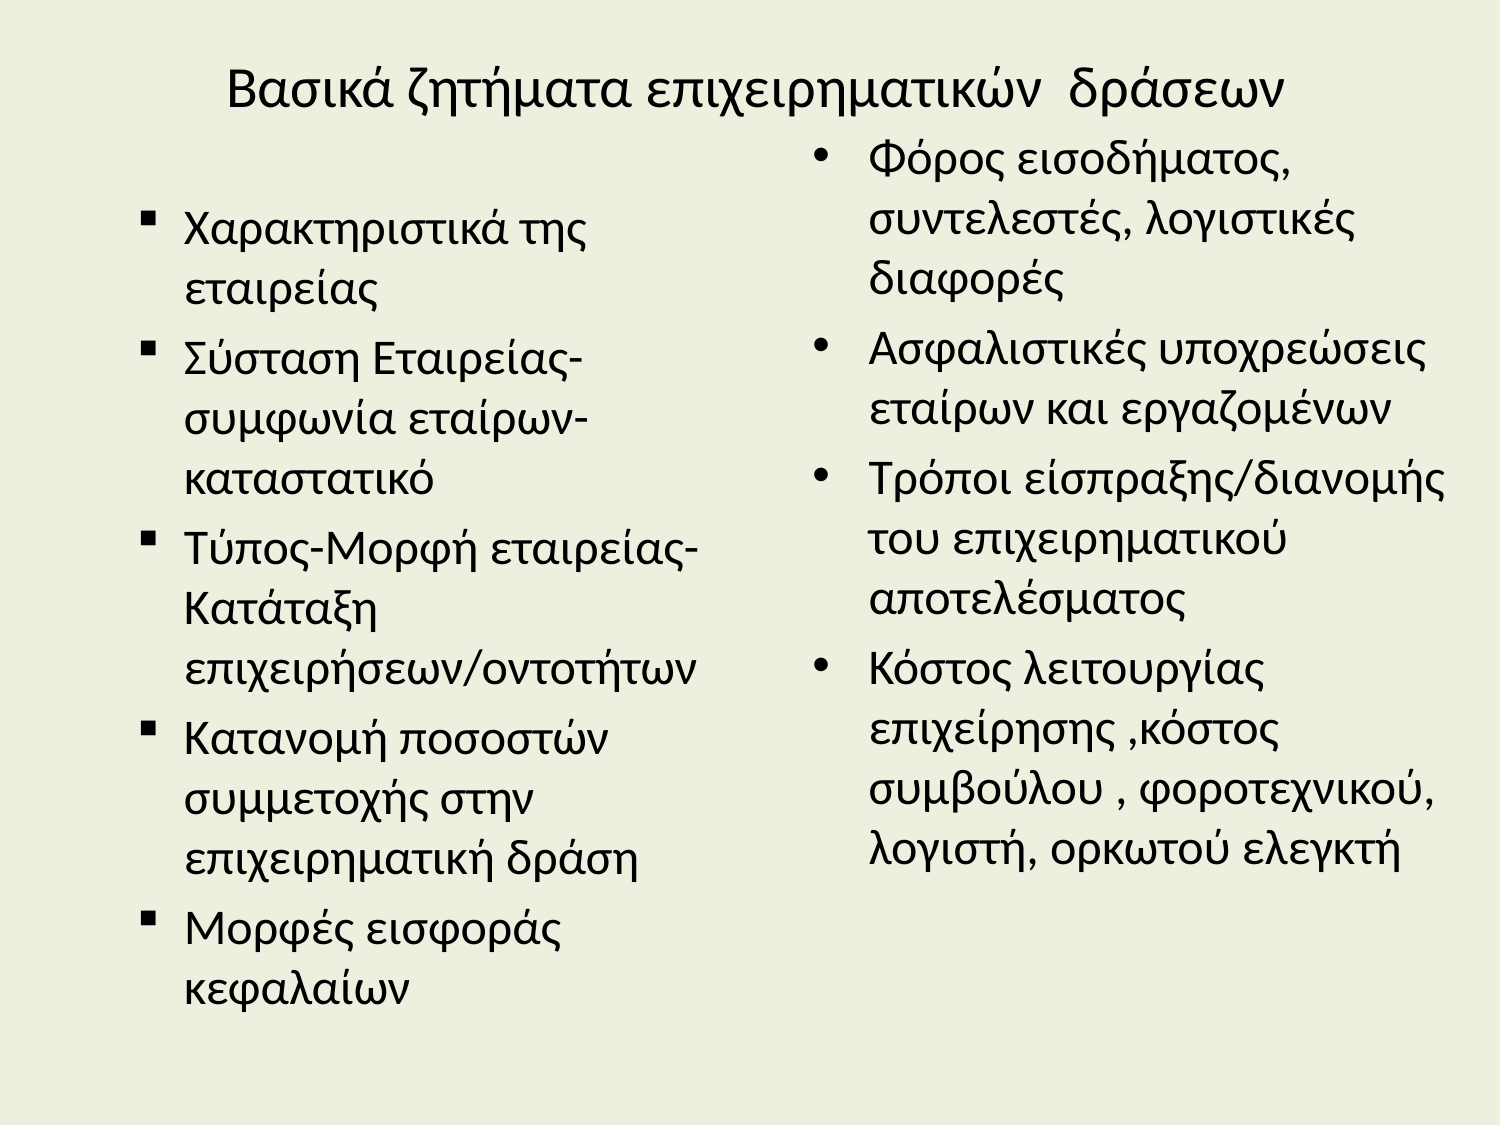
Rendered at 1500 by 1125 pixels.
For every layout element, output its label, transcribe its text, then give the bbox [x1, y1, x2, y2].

title Βασικά ζητήματα επιχειρηματικών δράσεων [29, 19, 1483, 149]
list Φόρος εισοδήματος, συντελεστές, λογιστικές διαφορές Ασφαλιστικές υποχρεώσεις εταίρων και εργαζομένων Τρόποι είσπραξης/διανομής του επιχειρηματικού αποτελέσματος Κόστος λειτουργίας επιχείρησης ,κόστος συμβούλου , φοροτεχνικού, λογιστή, ορκωτού ελεγκτή [797, 46, 1500, 1071]
list Χαρακτηριστικά της εταιρείας Σύσταση Εταιρείας-συμφωνία εταίρων-καταστατικό Τύπος-Μορφή εταιρείας-Κατάταξη επιχειρήσεων/οντοτήτων Κατανομή ποσοστών συμμετοχής στην επιχειρηματική δράση Μορφές εισφοράς κεφαλαίων [46, 117, 797, 1071]
